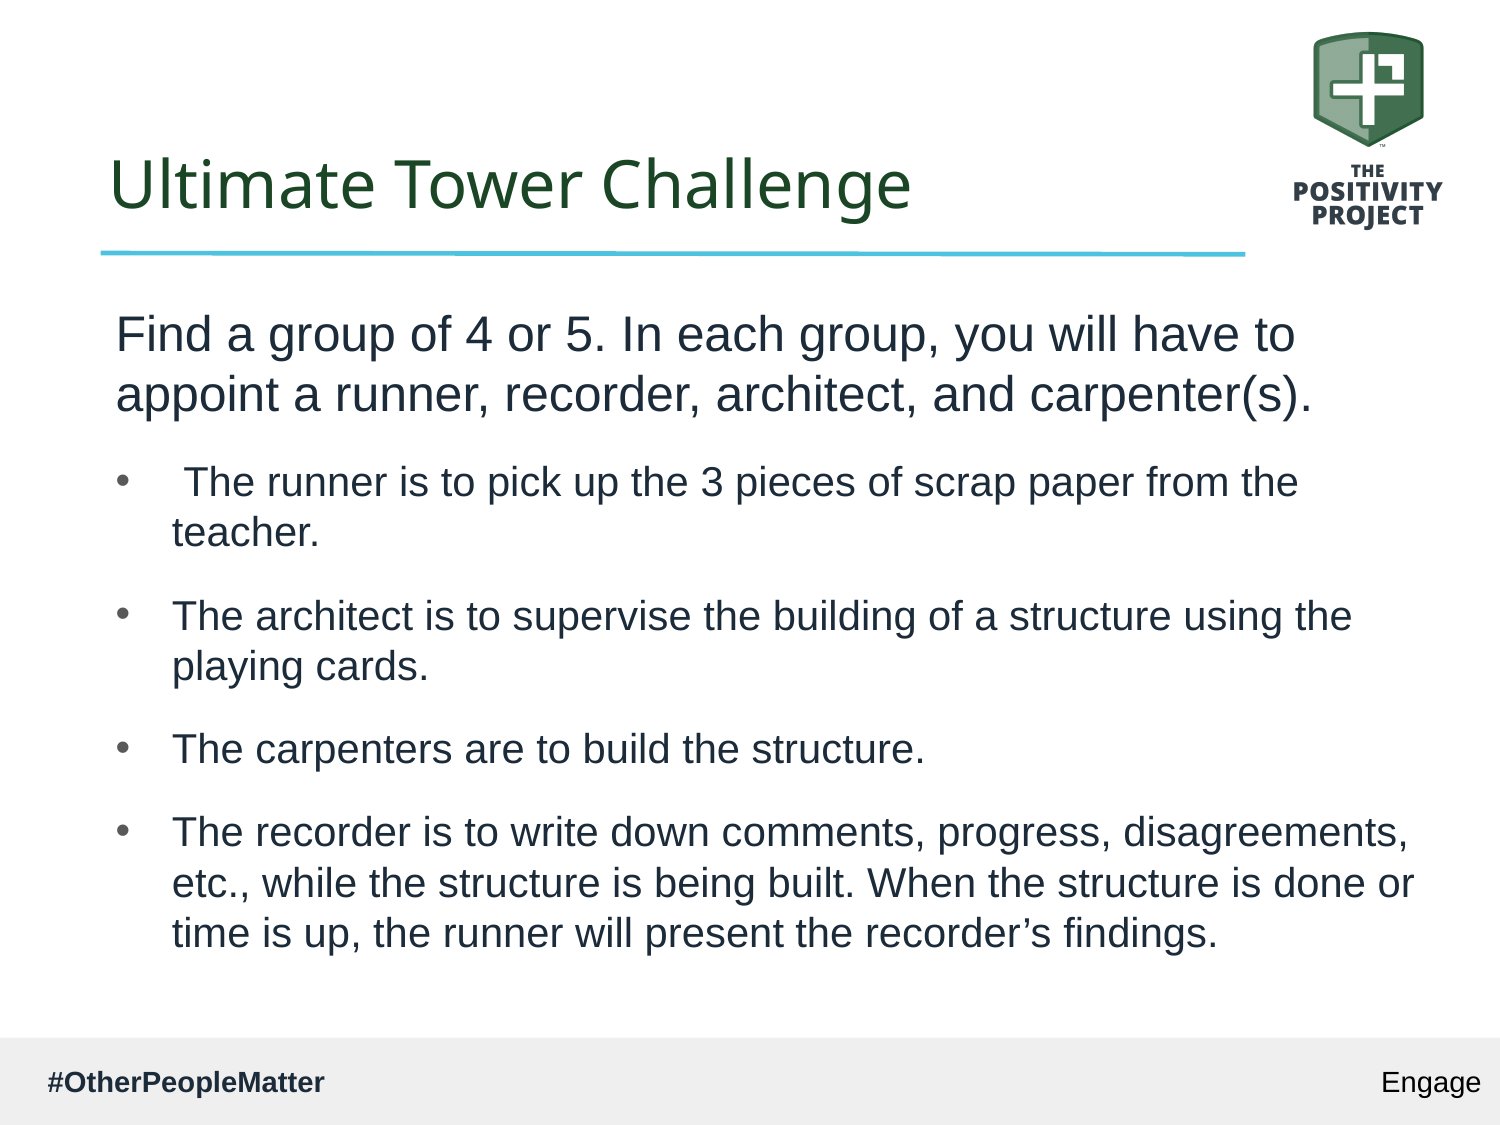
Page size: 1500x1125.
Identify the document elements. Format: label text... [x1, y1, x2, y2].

picture [1237, 0, 1500, 263]
title Ultimate Tower Challenge [93, 95, 1164, 237]
list Find a group of 4 or 5. In each group, you will have to appoint a runner, recorder, architect, and carpenter(s). The runner is to pick up the 3 pieces of scrap paper from the teacher. The architect is to supervise the building of a structure using the playing cards. The carpenters are to build the structure. The recorder is to write down comments, progress, disagreements, etc., while the structure is being built. When the structure is done or time is up, the runner will present the recorder’s findings. [100, 286, 1456, 1125]
slide_number Engage [1456, 1037, 1482, 1125]
